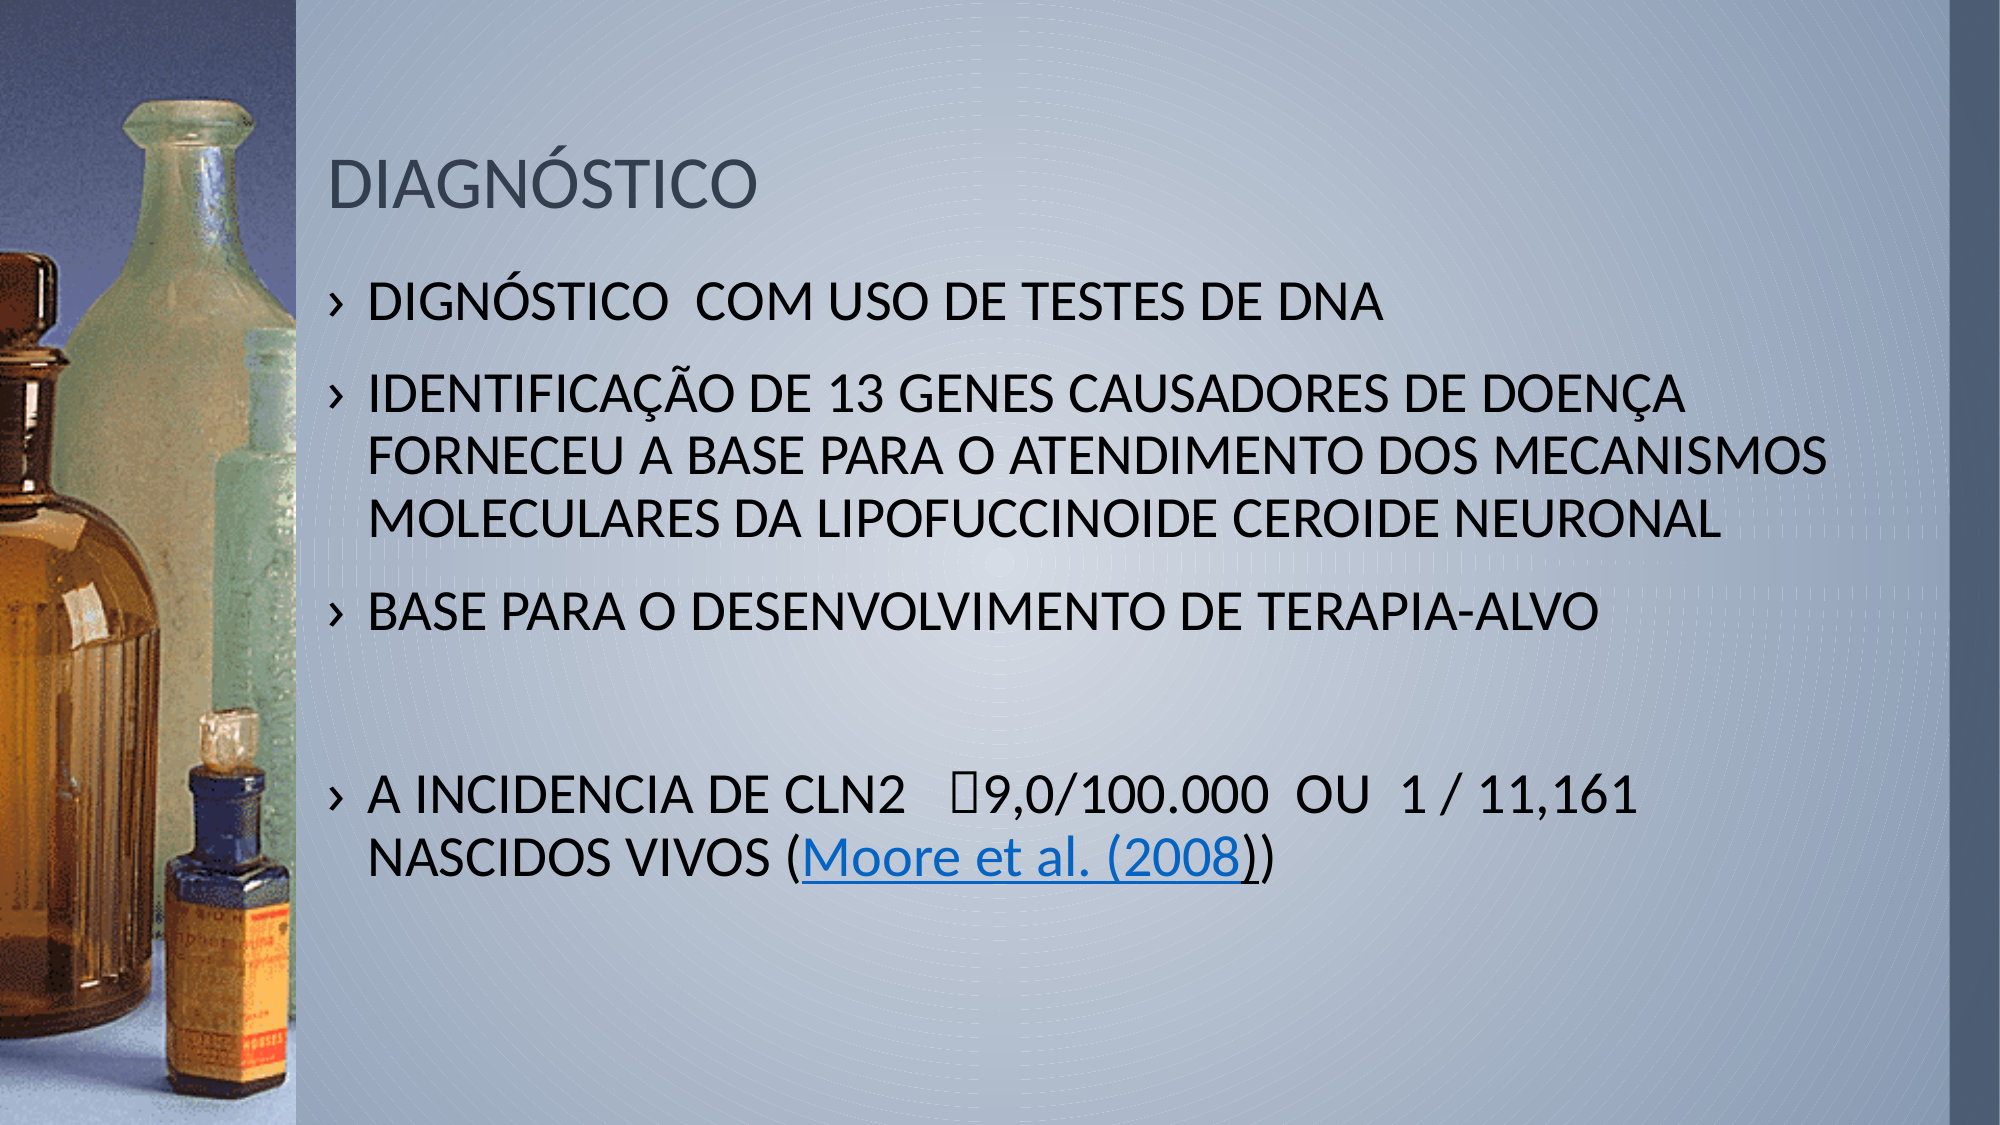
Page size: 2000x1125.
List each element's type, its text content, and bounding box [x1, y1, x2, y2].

list DIGNÓSTICO COM USO DE TESTES DE DNA IDENTIFICAÇÃO DE 13 GENES CAUSADORES DE DOENÇA FORNECEU A BASE PARA O ATENDIMENTO DOS MECANISMOS MOLECULARES DA LIPOFUCCINOIDE CEROIDE NEURONAL BASE PARA O DESENVOLVIMENTO DE TERAPIA-ALVO A INCIDENCIA DE CLN2 9,0/100.000 OU 1 / 11,161 NASCIDOS VIVOS (Moore et al. (2008)) [312, 262, 1867, 1013]
picture [0, 0, 296, 1125]
title DIAGNÓSTICO [312, 29, 1867, 233]
